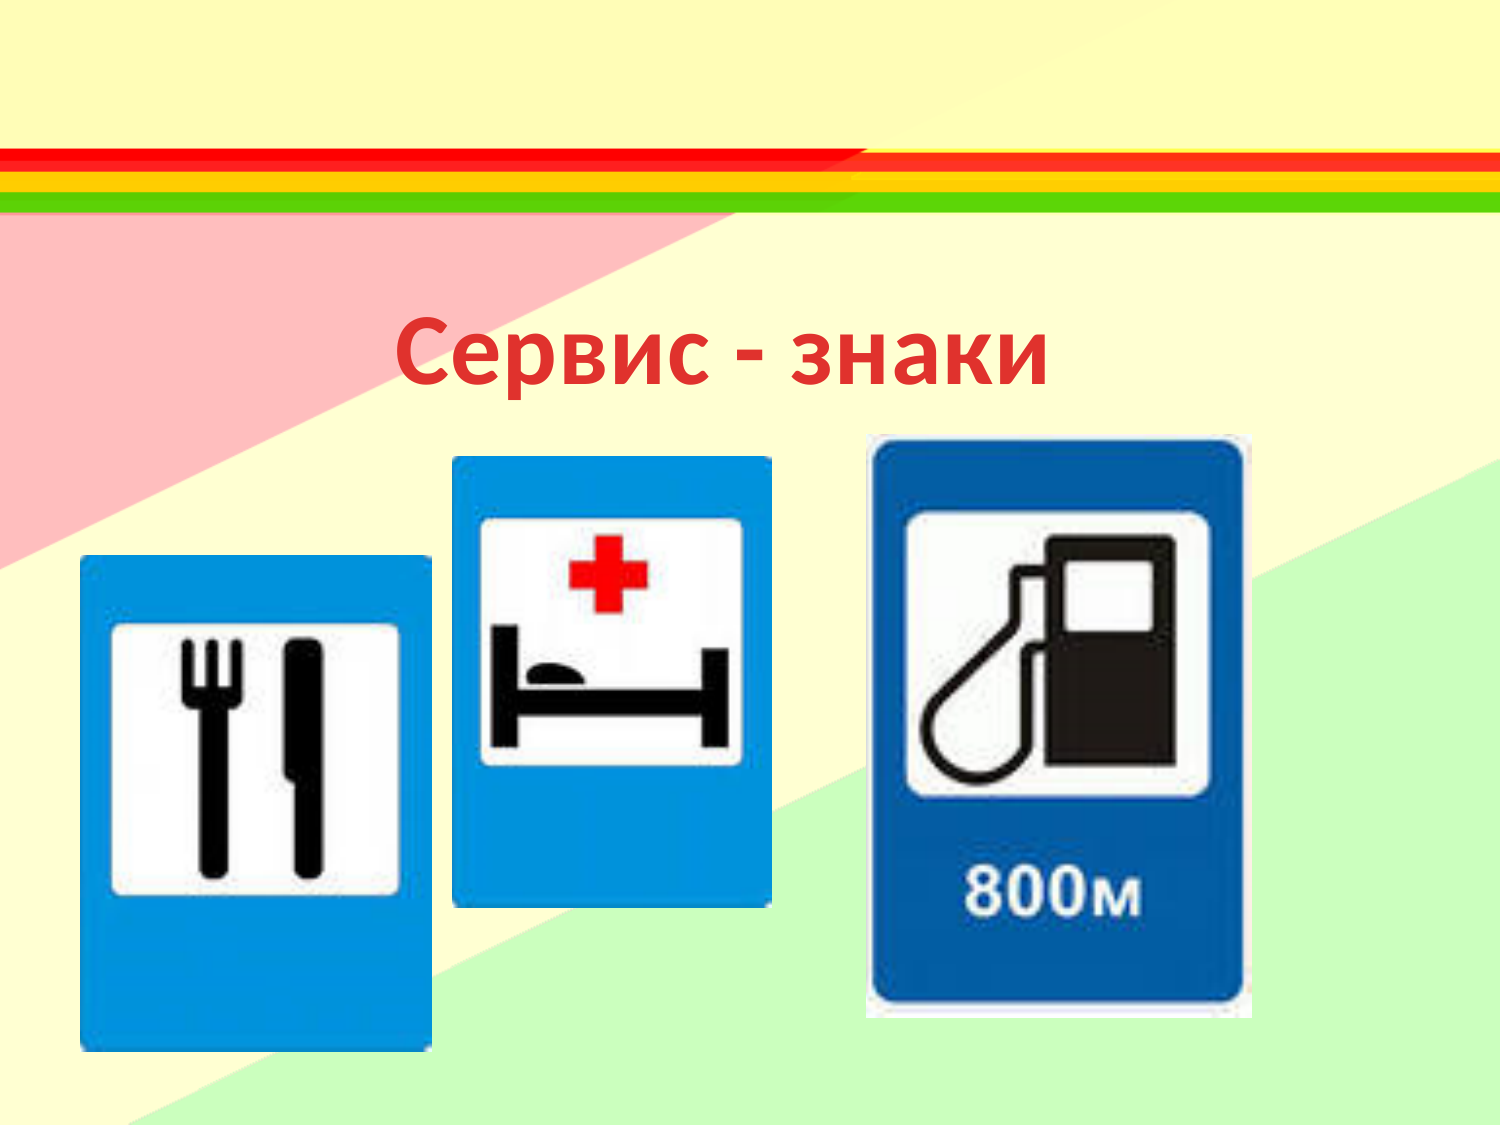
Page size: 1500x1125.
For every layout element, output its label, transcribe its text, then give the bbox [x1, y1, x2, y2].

picture [0, 0, 1500, 1125]
text_box Сервис - знаки [381, 275, 1066, 412]
